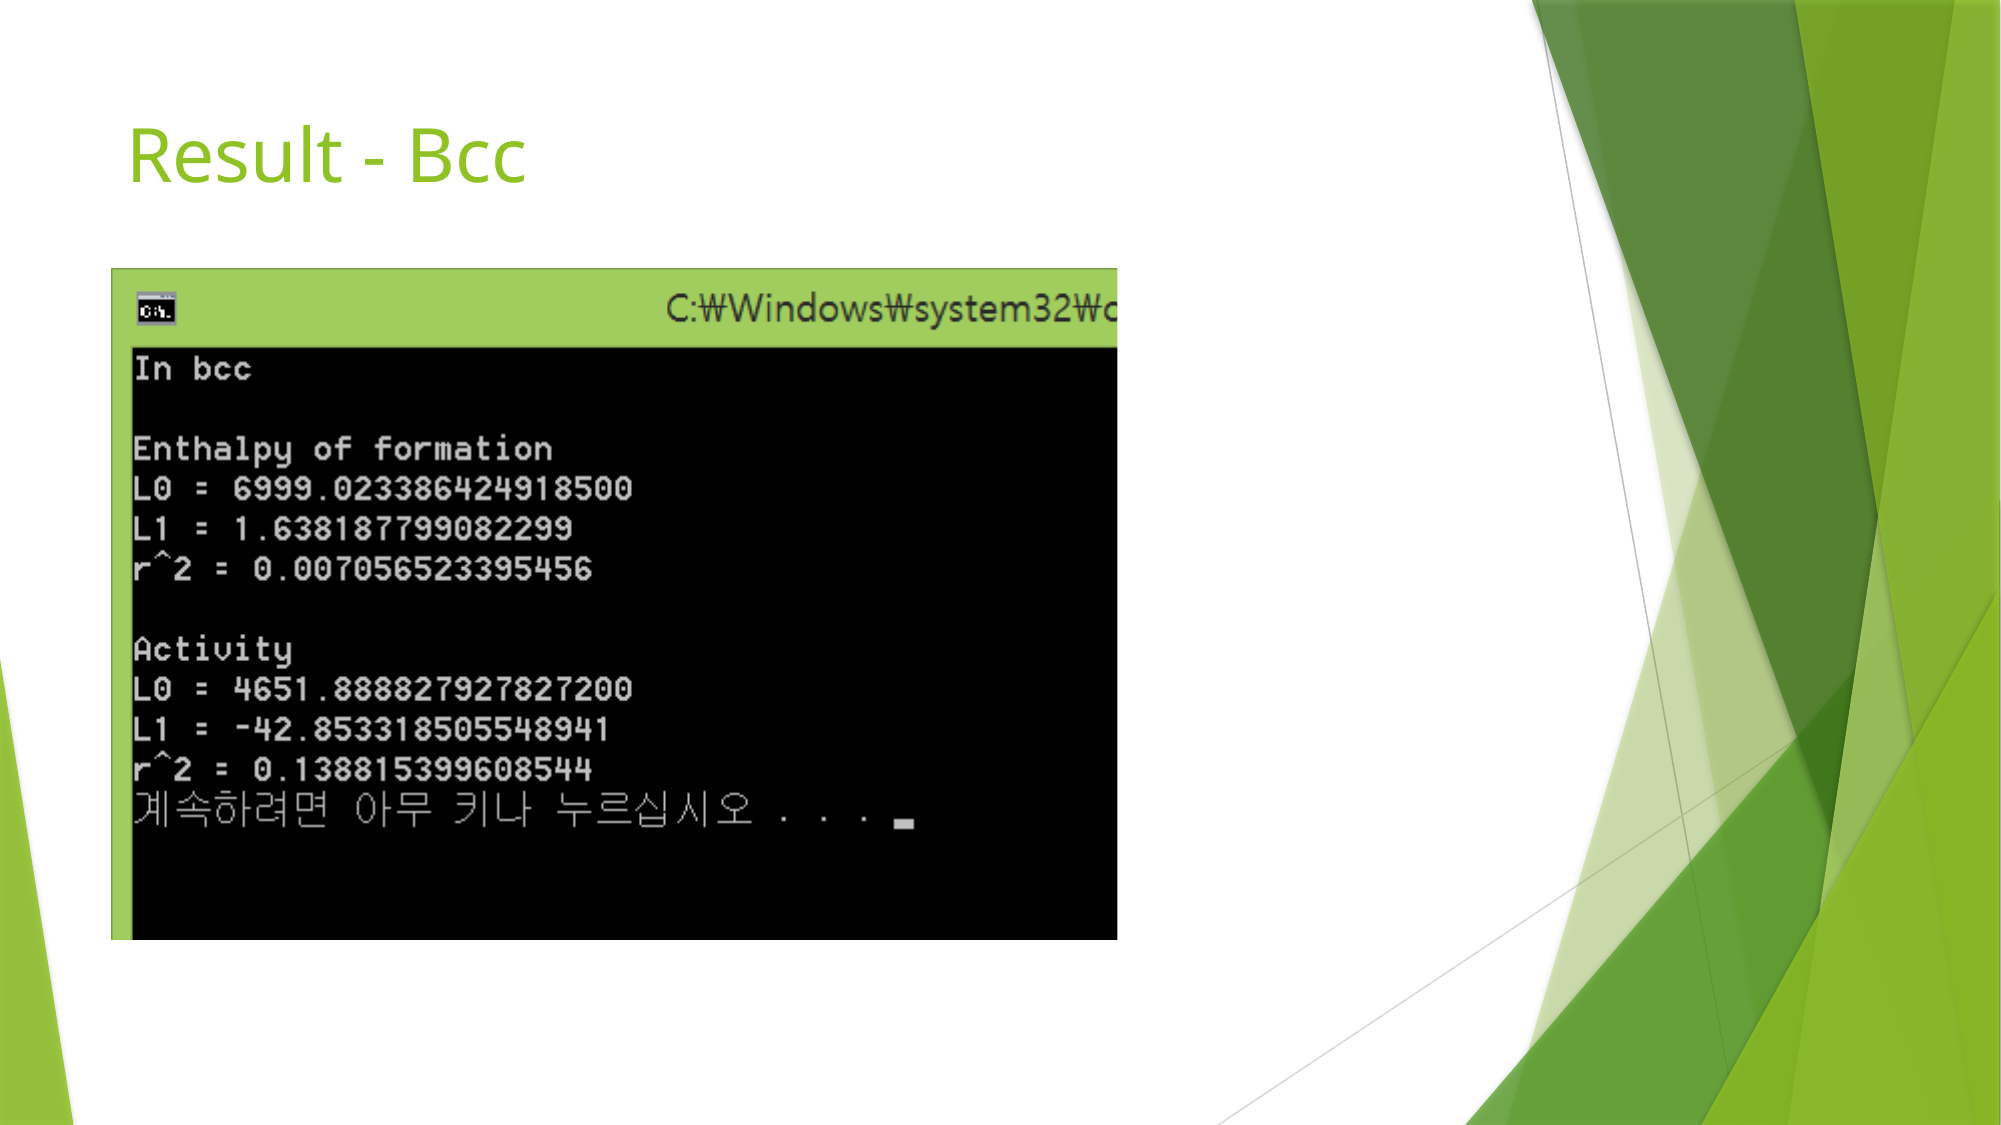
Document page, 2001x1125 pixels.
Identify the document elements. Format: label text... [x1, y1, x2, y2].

title Result - Bcc [111, 99, 1522, 317]
picture [110, 268, 1119, 941]
